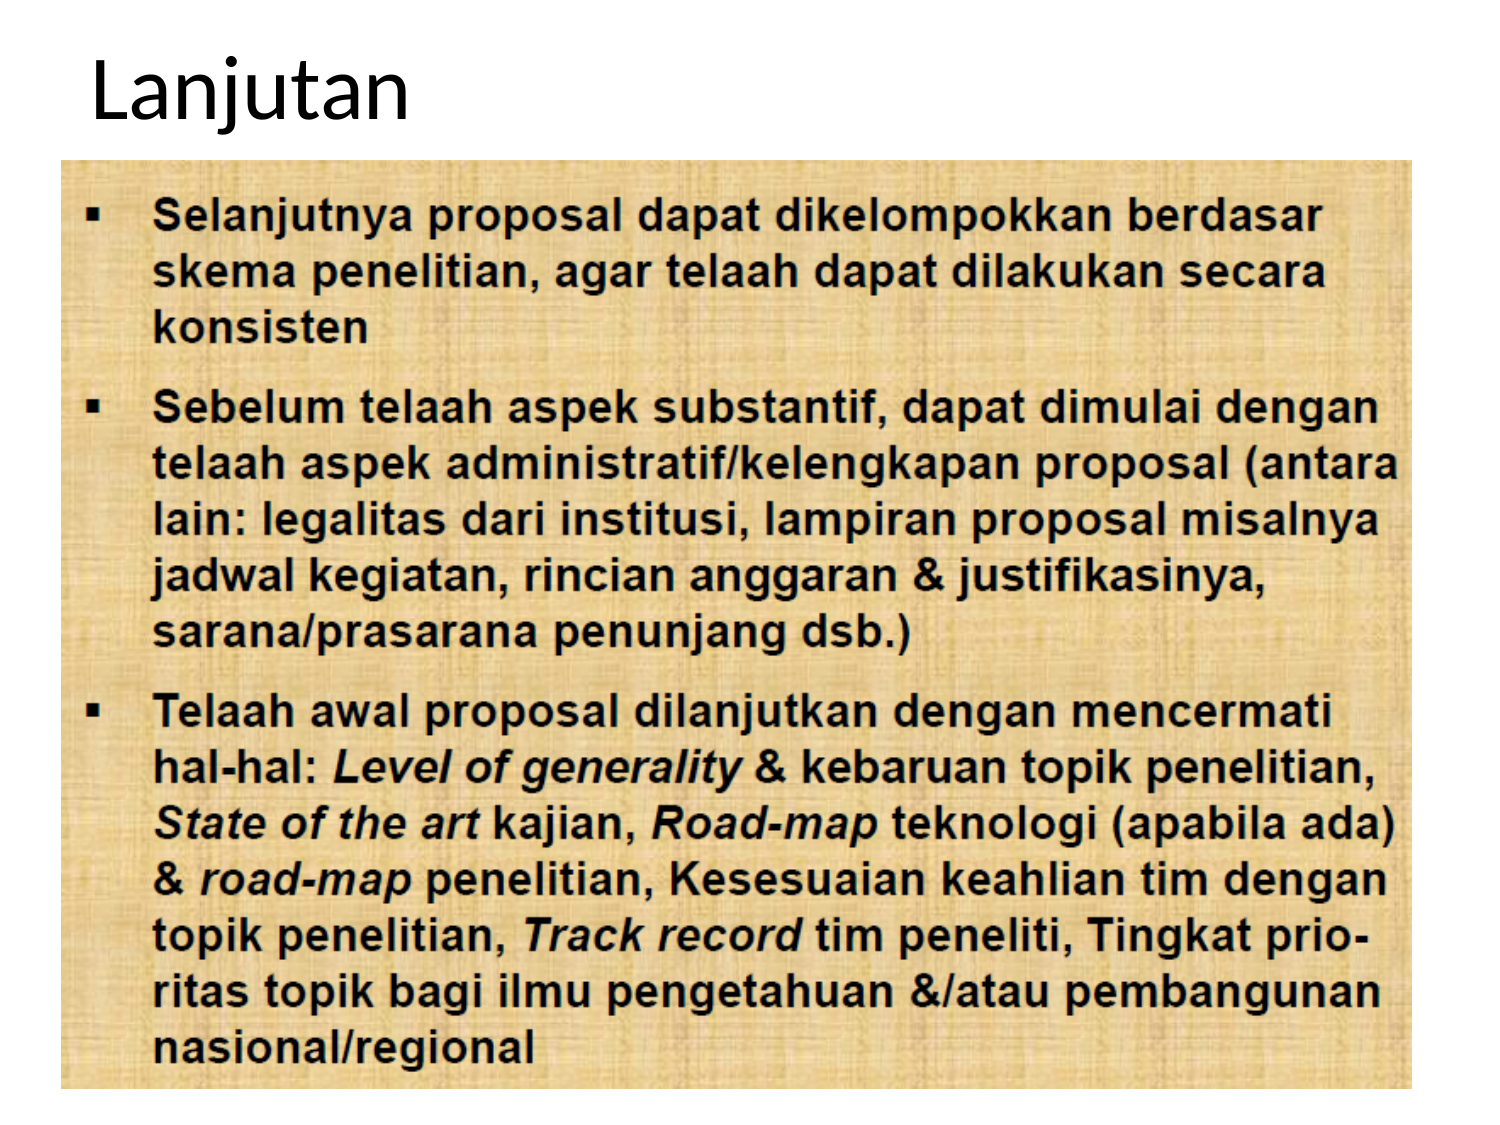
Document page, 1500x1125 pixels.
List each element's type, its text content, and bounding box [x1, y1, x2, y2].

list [61, 160, 1412, 1089]
title Lanjutan [75, 19, 1425, 147]
